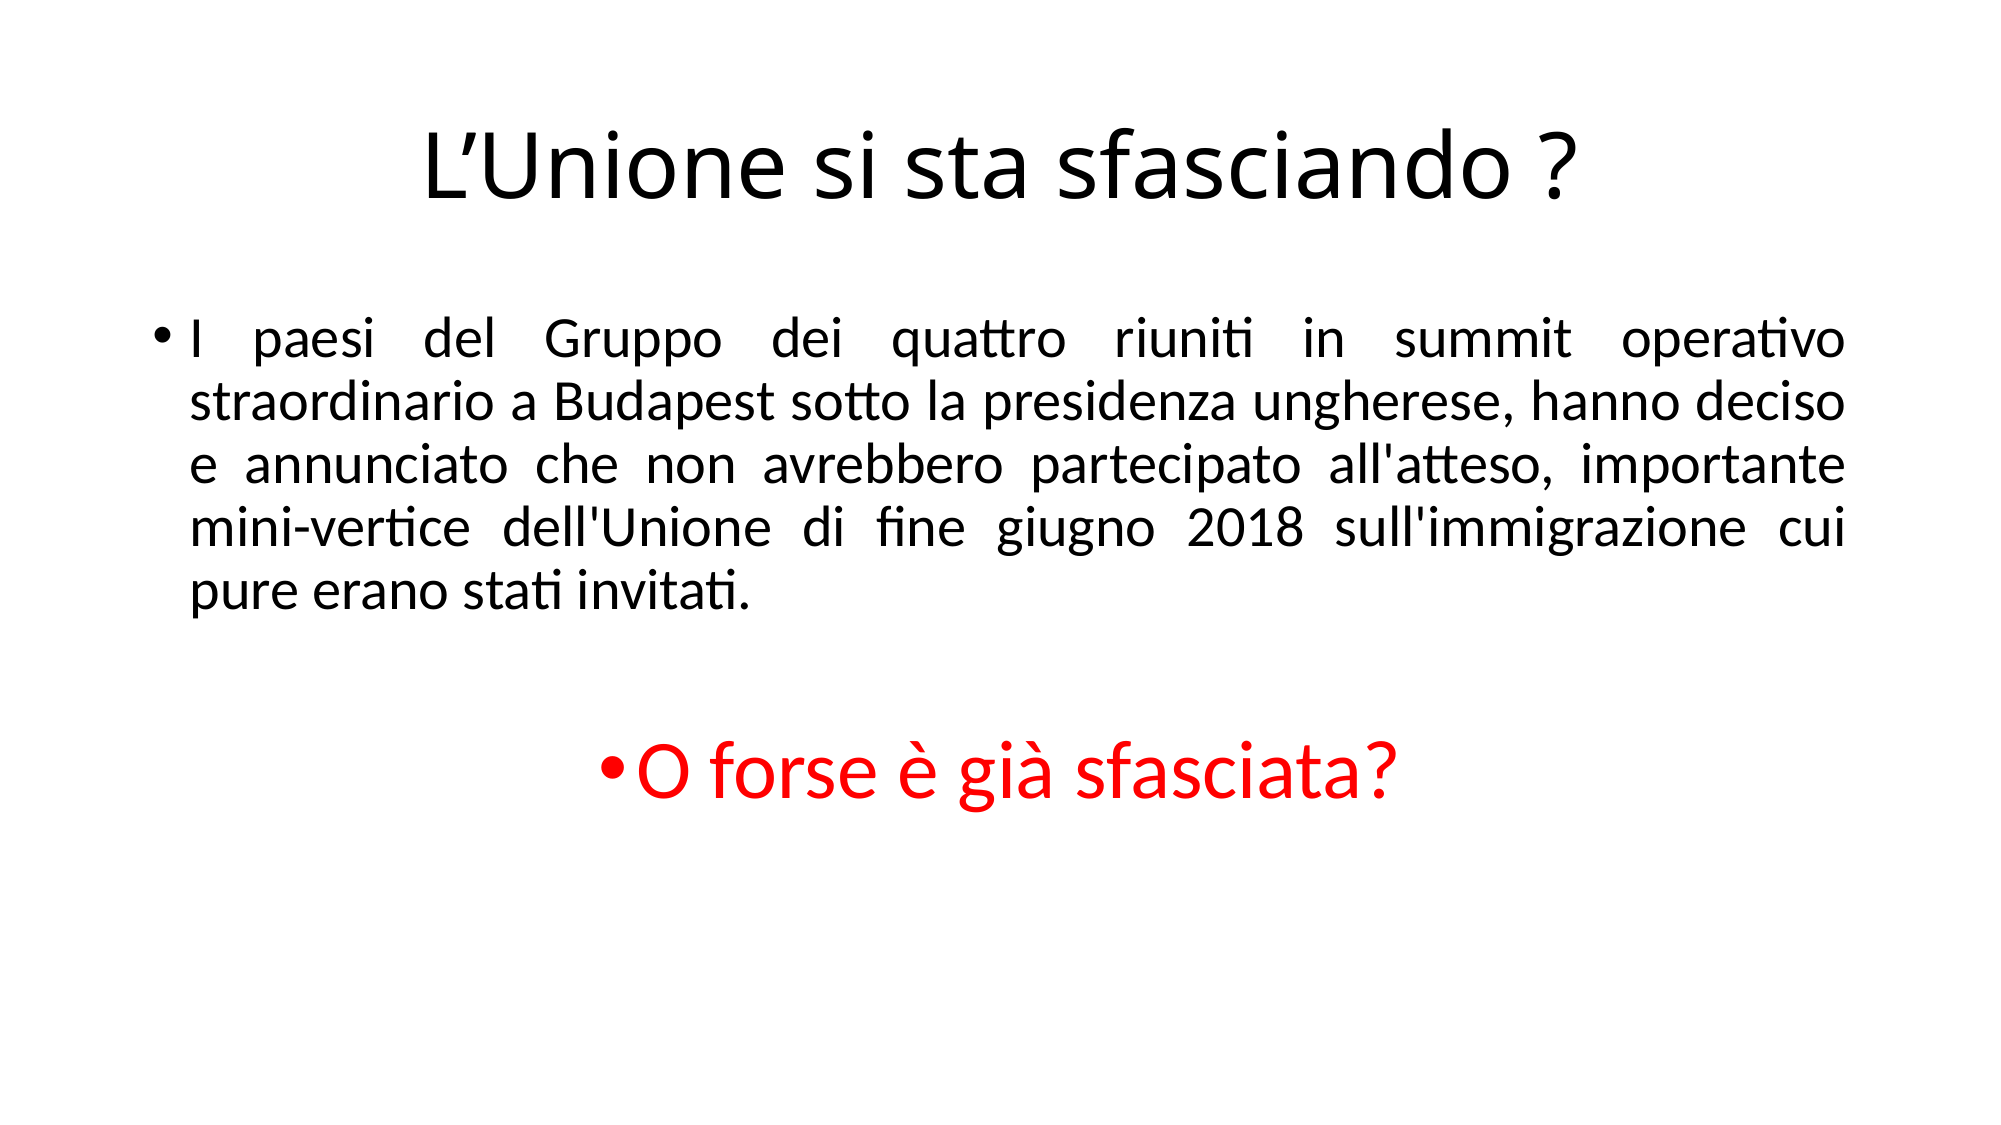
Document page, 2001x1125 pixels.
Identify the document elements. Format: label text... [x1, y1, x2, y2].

title L’Unione si sta sfasciando ? [137, 59, 1863, 278]
list I paesi del Gruppo dei quattro riuniti in summit operativo straordinario a Budapest sotto la presidenza ungherese, hanno deciso e annunciato che non avrebbero partecipato all'atteso, importante mini-vertice dell'Unione di fine giugno 2018 sull'immigrazione cui pure erano stati invitati. O forse è già sfasciata? [137, 299, 1863, 1014]
